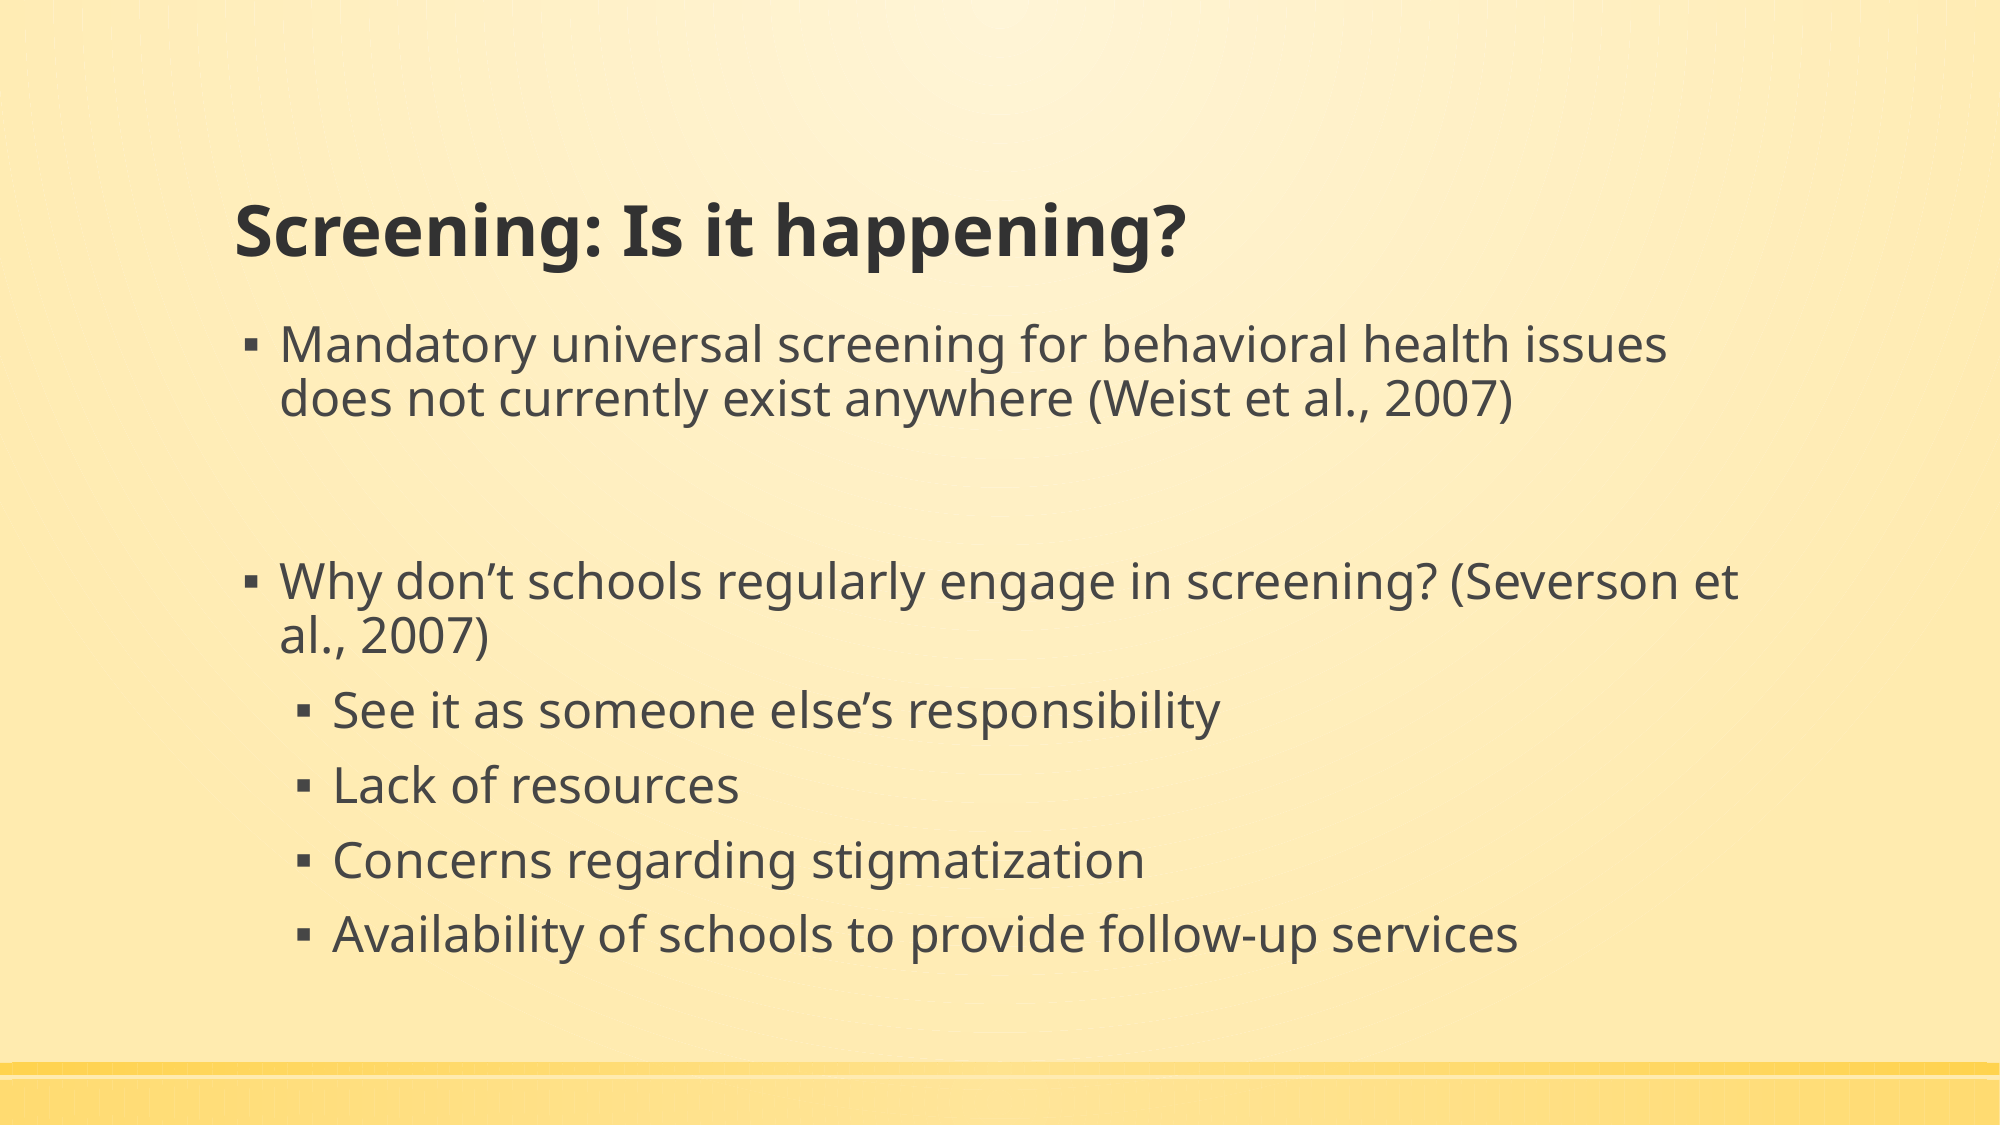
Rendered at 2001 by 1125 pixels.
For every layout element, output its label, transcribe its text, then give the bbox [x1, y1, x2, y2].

list Mandatory universal screening for behavioral health issues does not currently exist anywhere (Weist et al., 2007) Why don’t schools regularly engage in screening? (Severson et al., 2007) See it as someone else’s responsibility Lack of resources Concerns regarding stigmatization Availability of schools to provide follow-up services [219, 311, 1780, 990]
title Screening: Is it happening? [219, 76, 1780, 279]
